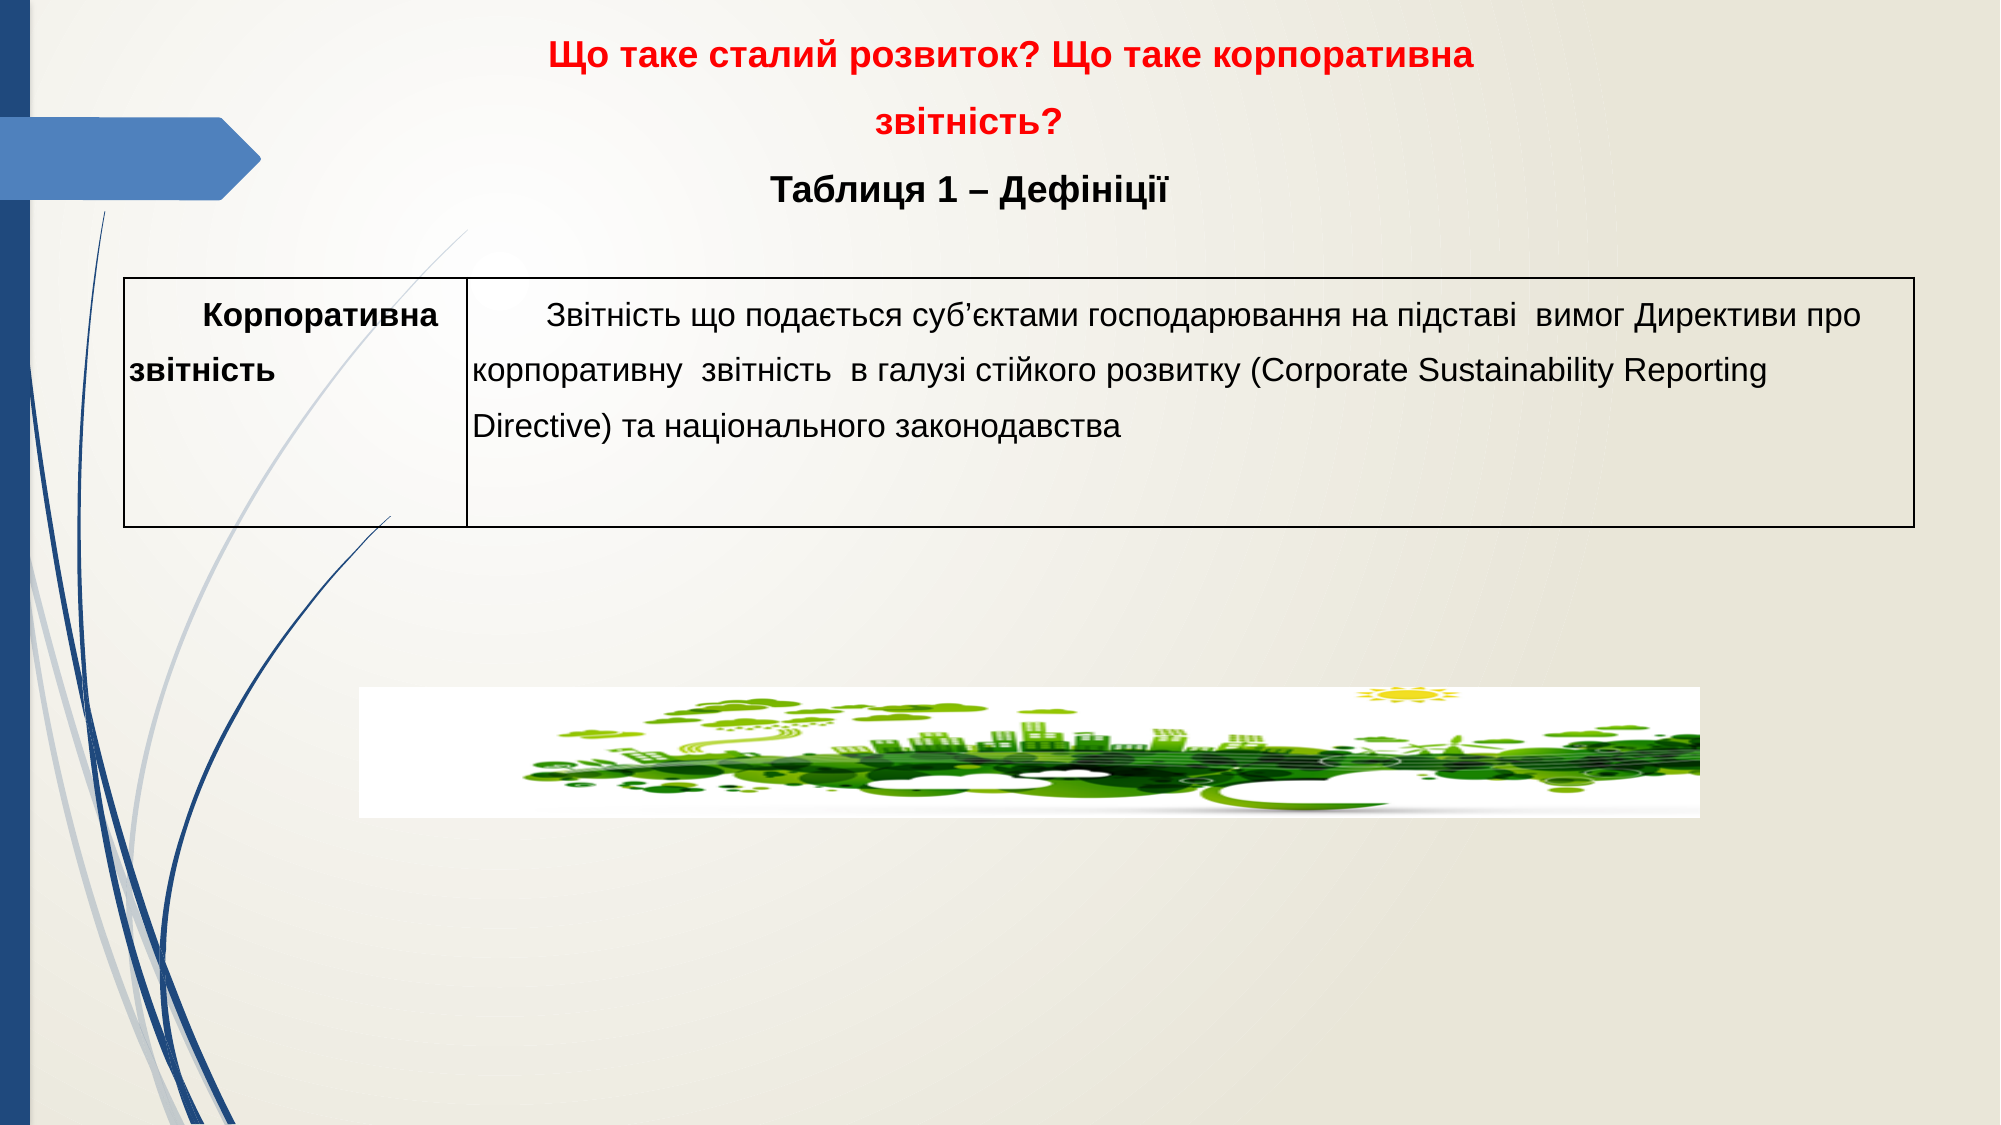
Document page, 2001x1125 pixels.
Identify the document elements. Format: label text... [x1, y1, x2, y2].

table_header Корпоративна звітність [125, 279, 466, 526]
picture [358, 687, 1700, 818]
table_header Звітність що подається суб’єктами господарювання на підставі вимог Директиви про корпоративну звітність в галузі стійкого розвитку (Corporate Sustainability Reporting Directive) та національного законодавства [468, 279, 1913, 526]
text_box Що таке сталий розвиток? Що таке корпоративна звітність? Таблиця 1­ – Дефініції [406, 0, 1543, 277]
